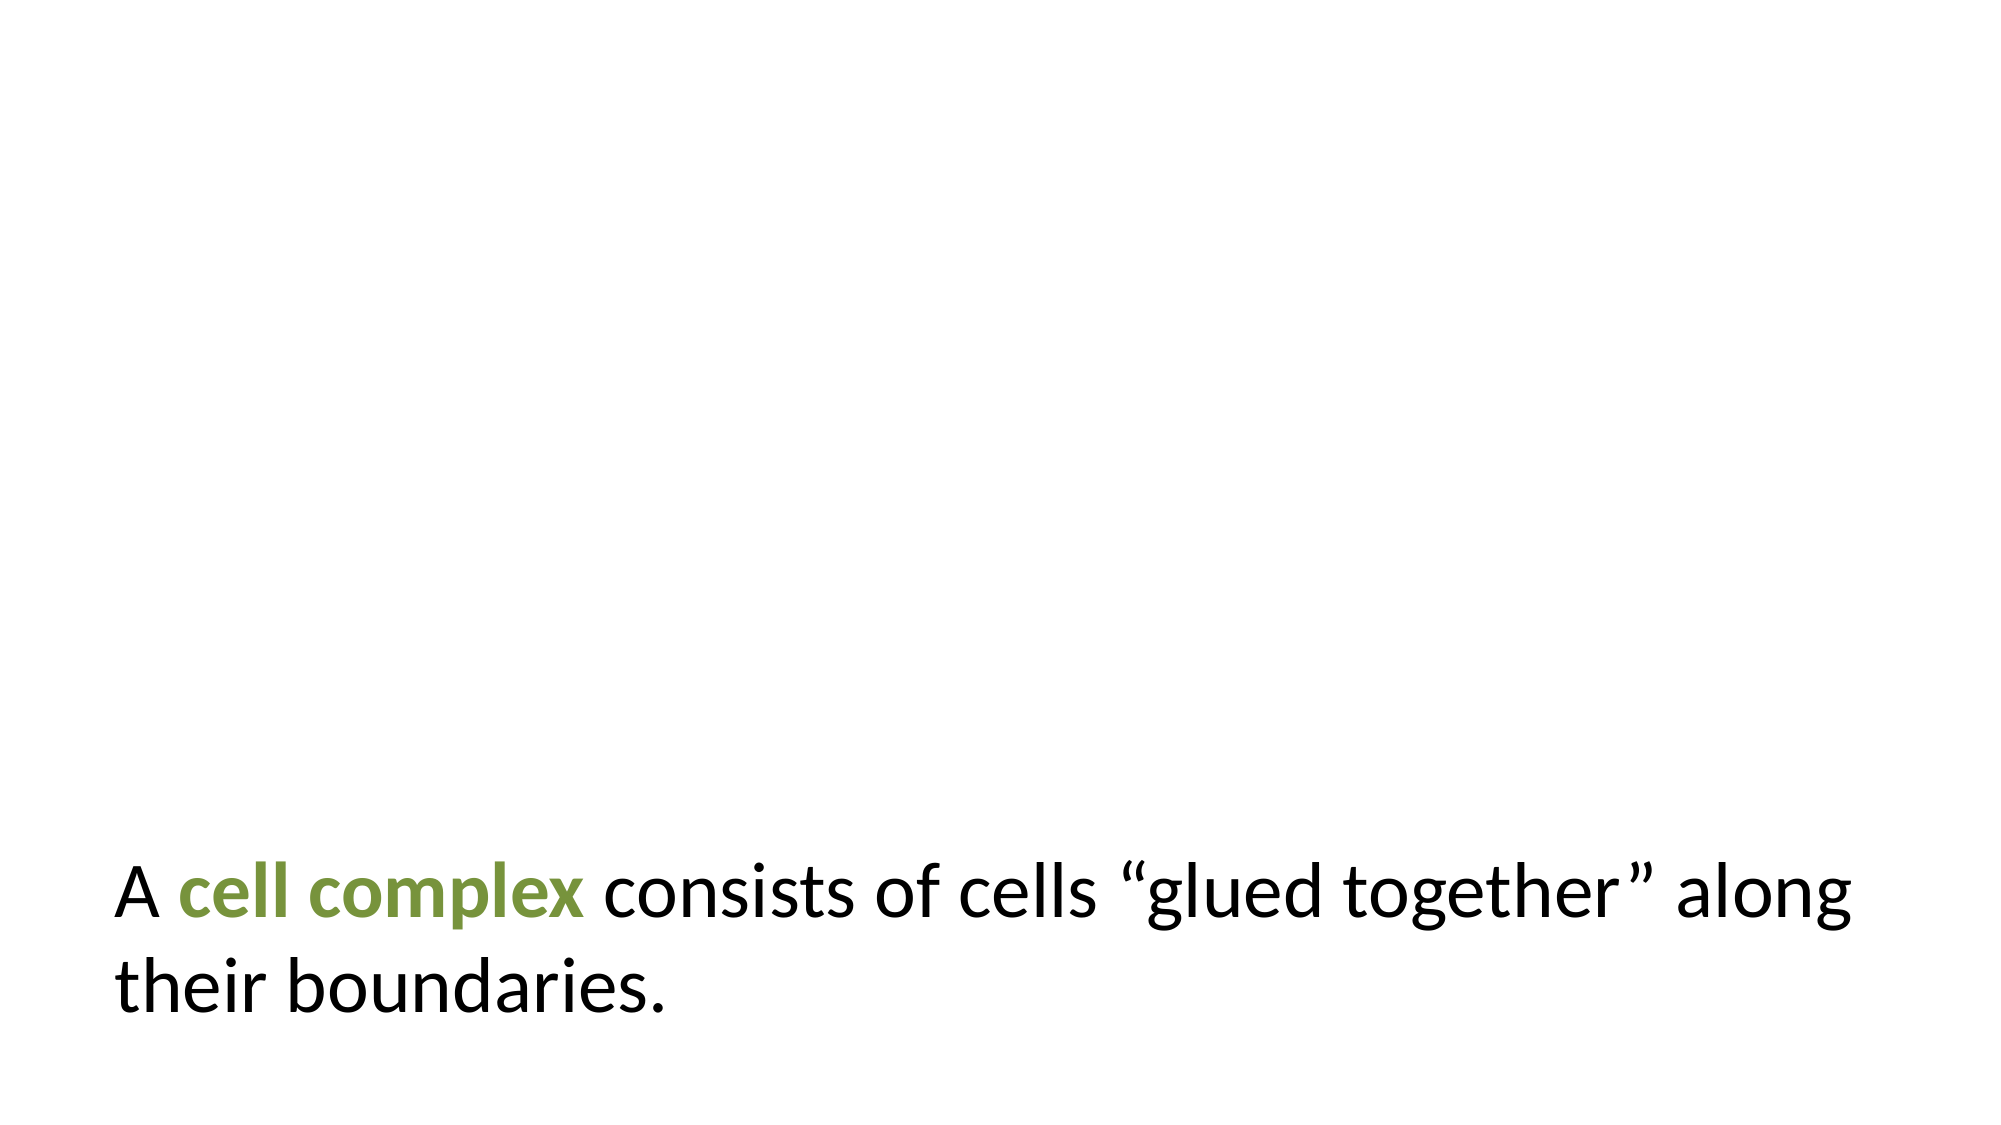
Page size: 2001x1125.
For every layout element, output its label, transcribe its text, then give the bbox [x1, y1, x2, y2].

text_box A cell complex consists of cells “glued together” along their boundaries. [99, 830, 1900, 1036]
